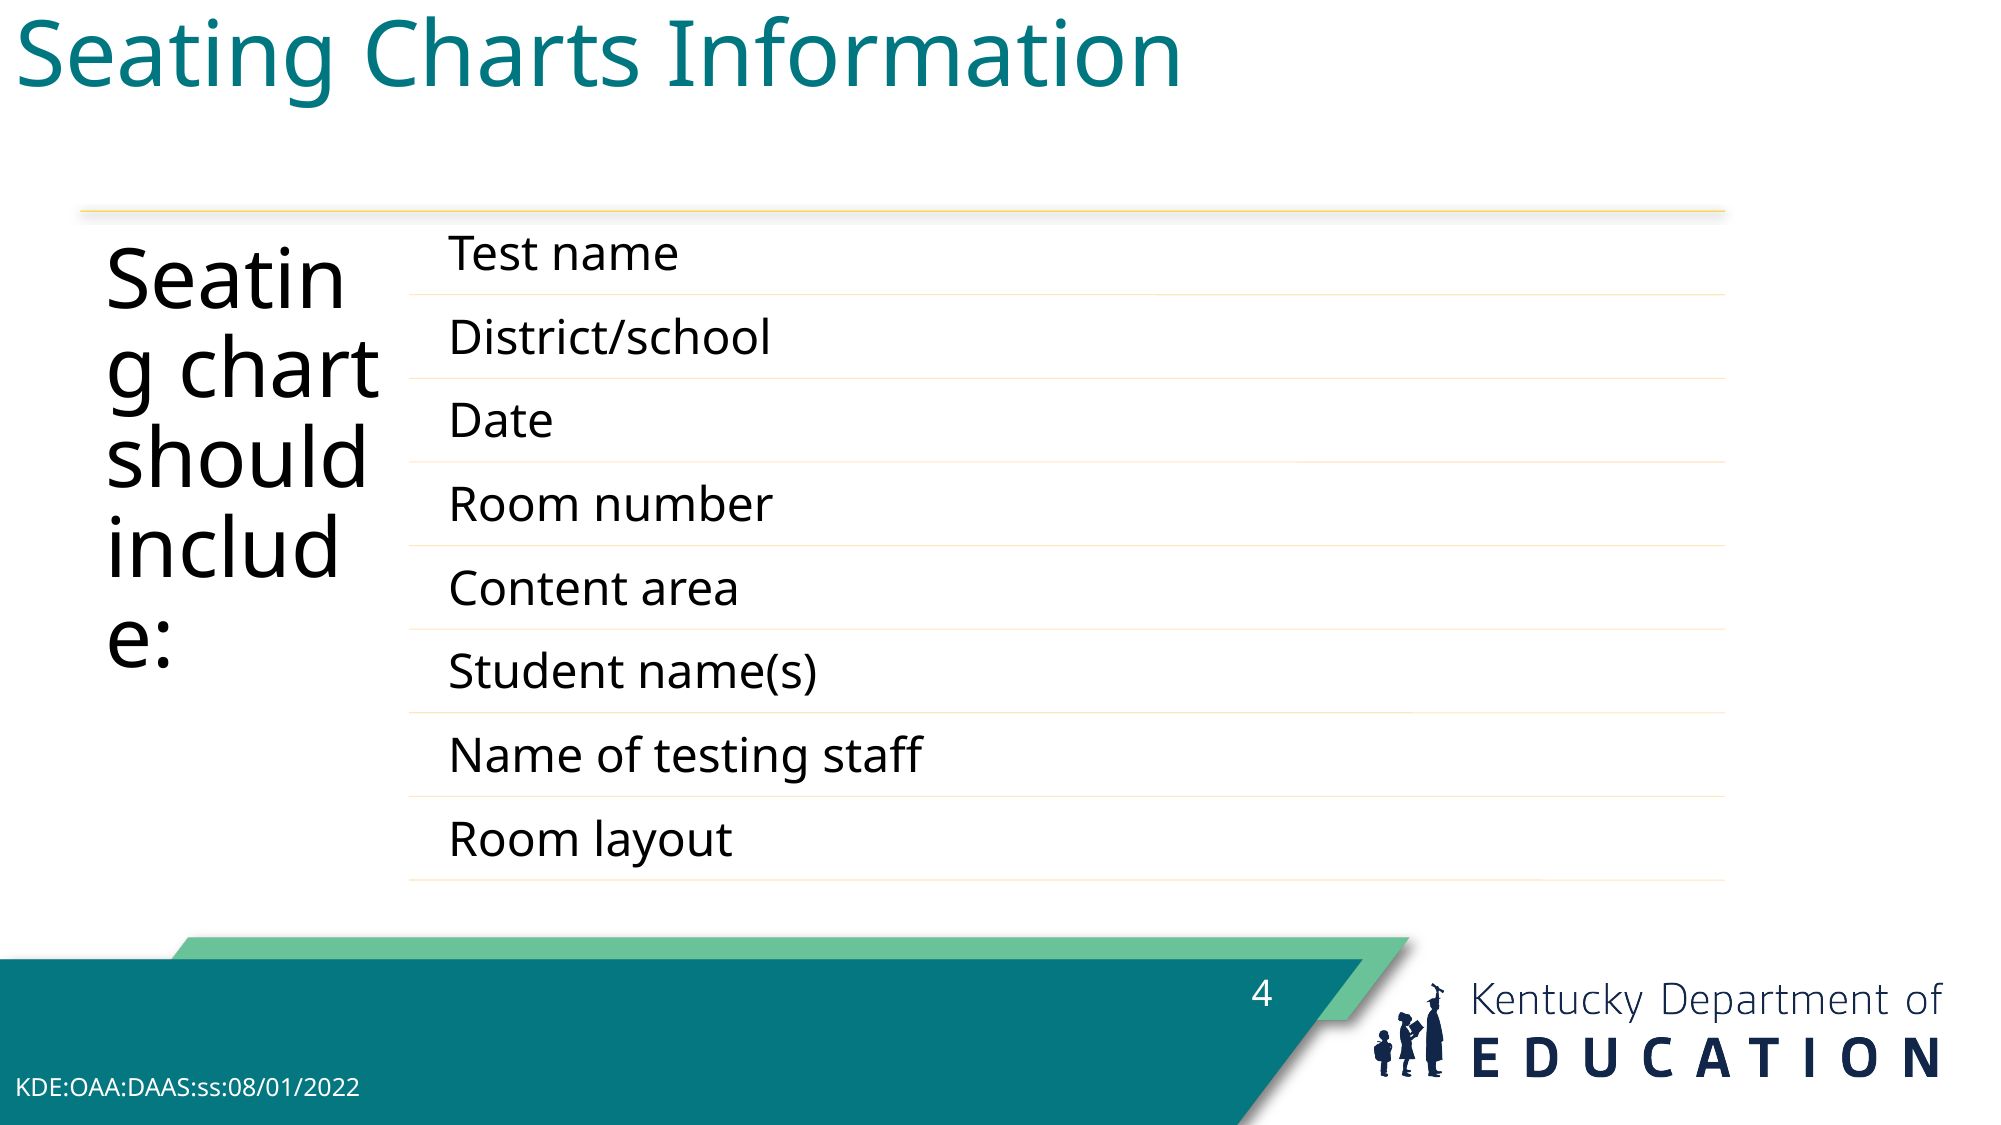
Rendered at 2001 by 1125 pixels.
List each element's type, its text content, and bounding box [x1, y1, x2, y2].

slide_number 4 [1236, 963, 1349, 1024]
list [80, 211, 1725, 885]
title Seating Charts Information [0, 0, 1476, 217]
picture [0, 0, 2001, 1125]
footer KDE:OAA:DAAS:ss:08/01/2022 [0, 1056, 675, 1117]
